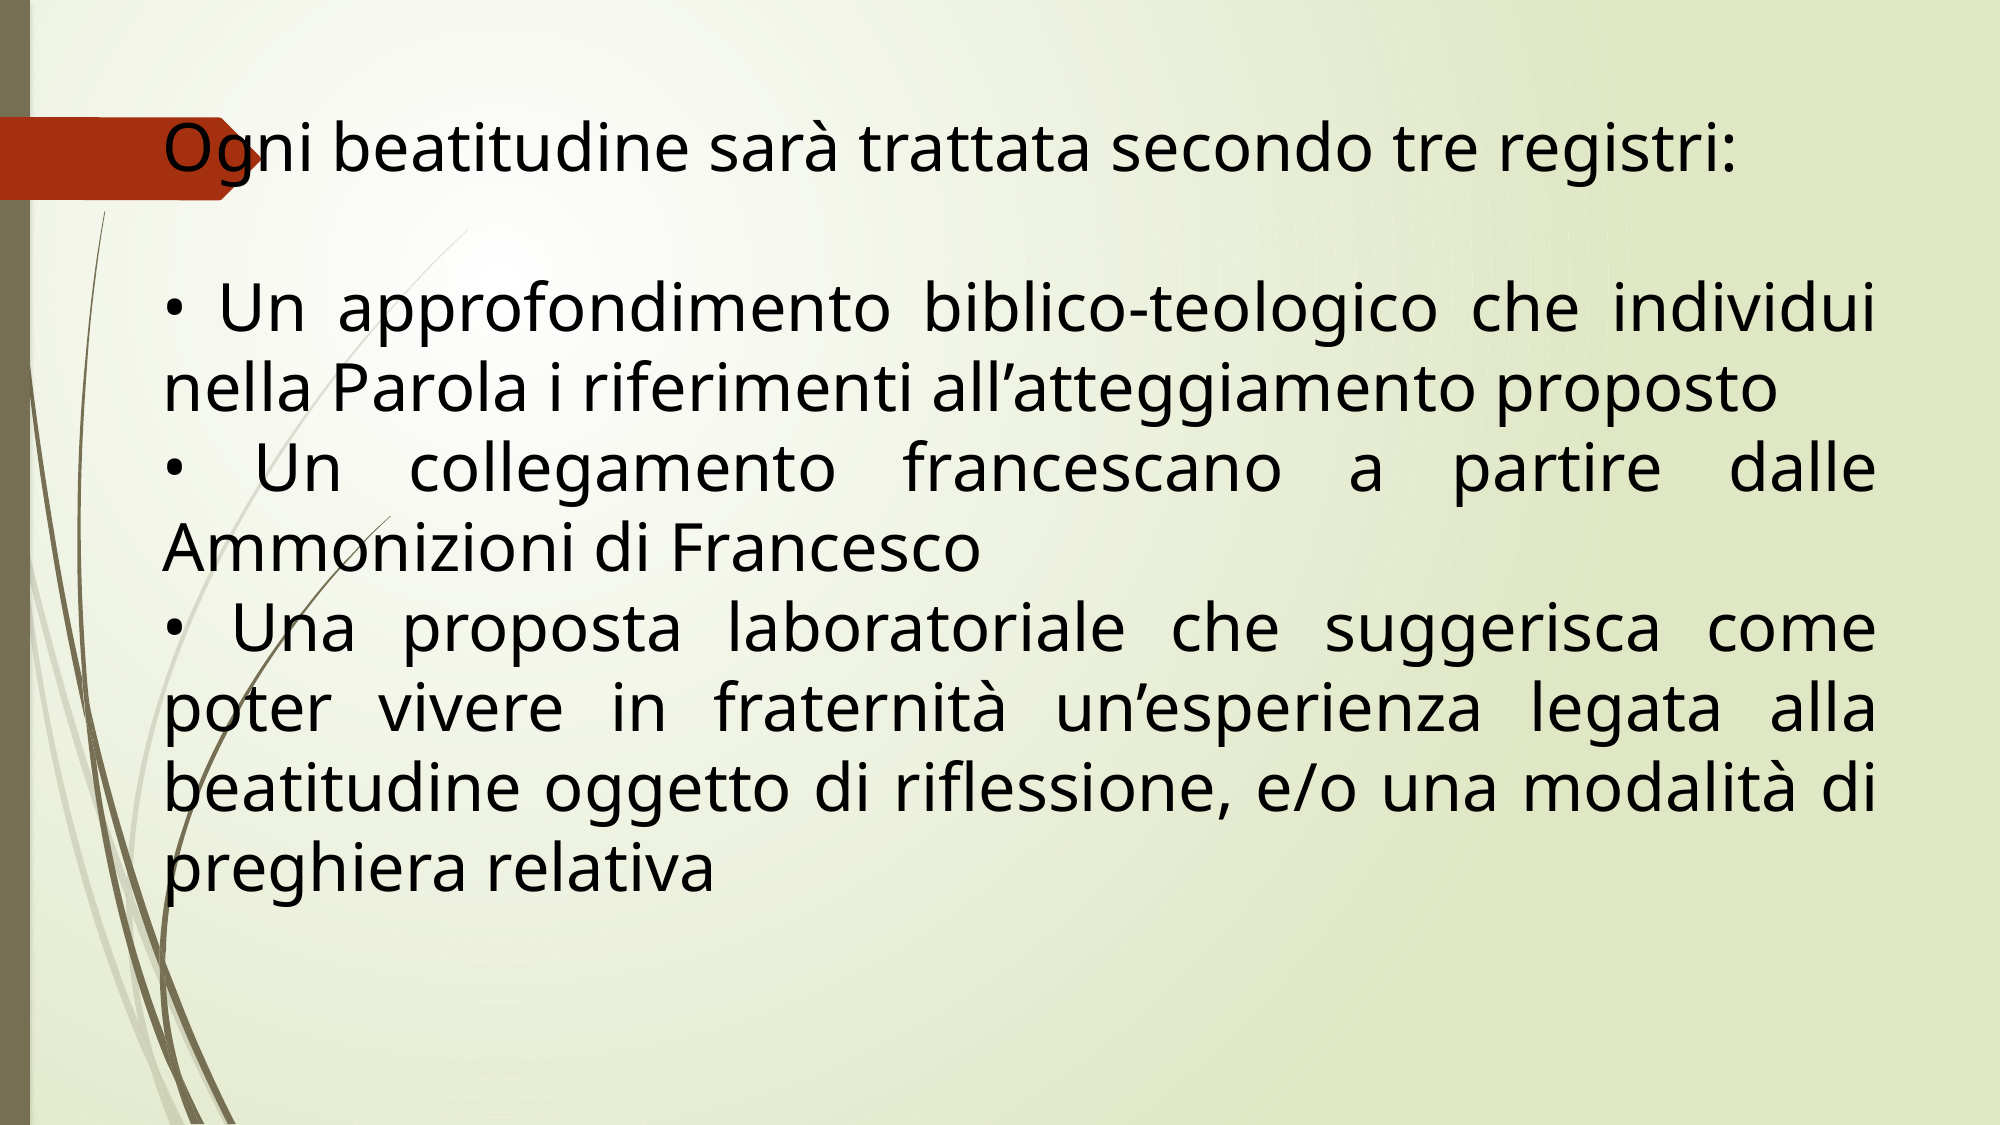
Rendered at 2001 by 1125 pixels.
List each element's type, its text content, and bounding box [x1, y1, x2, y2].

text_box Ogni beatitudine sarà trattata secondo tre registri: • Un approfondimento biblico-teologico che individui nella Parola i riferimenti all’atteggiamento proposto • Un collegamento francescano a partire dalle Ammonizioni di Francesco • Una proposta laboratoriale che suggerisca come poter vivere in fraternità un’esperienza legata alla beatitudine oggetto di riflessione, e/o una modalità di preghiera relativa [148, 97, 1896, 912]
